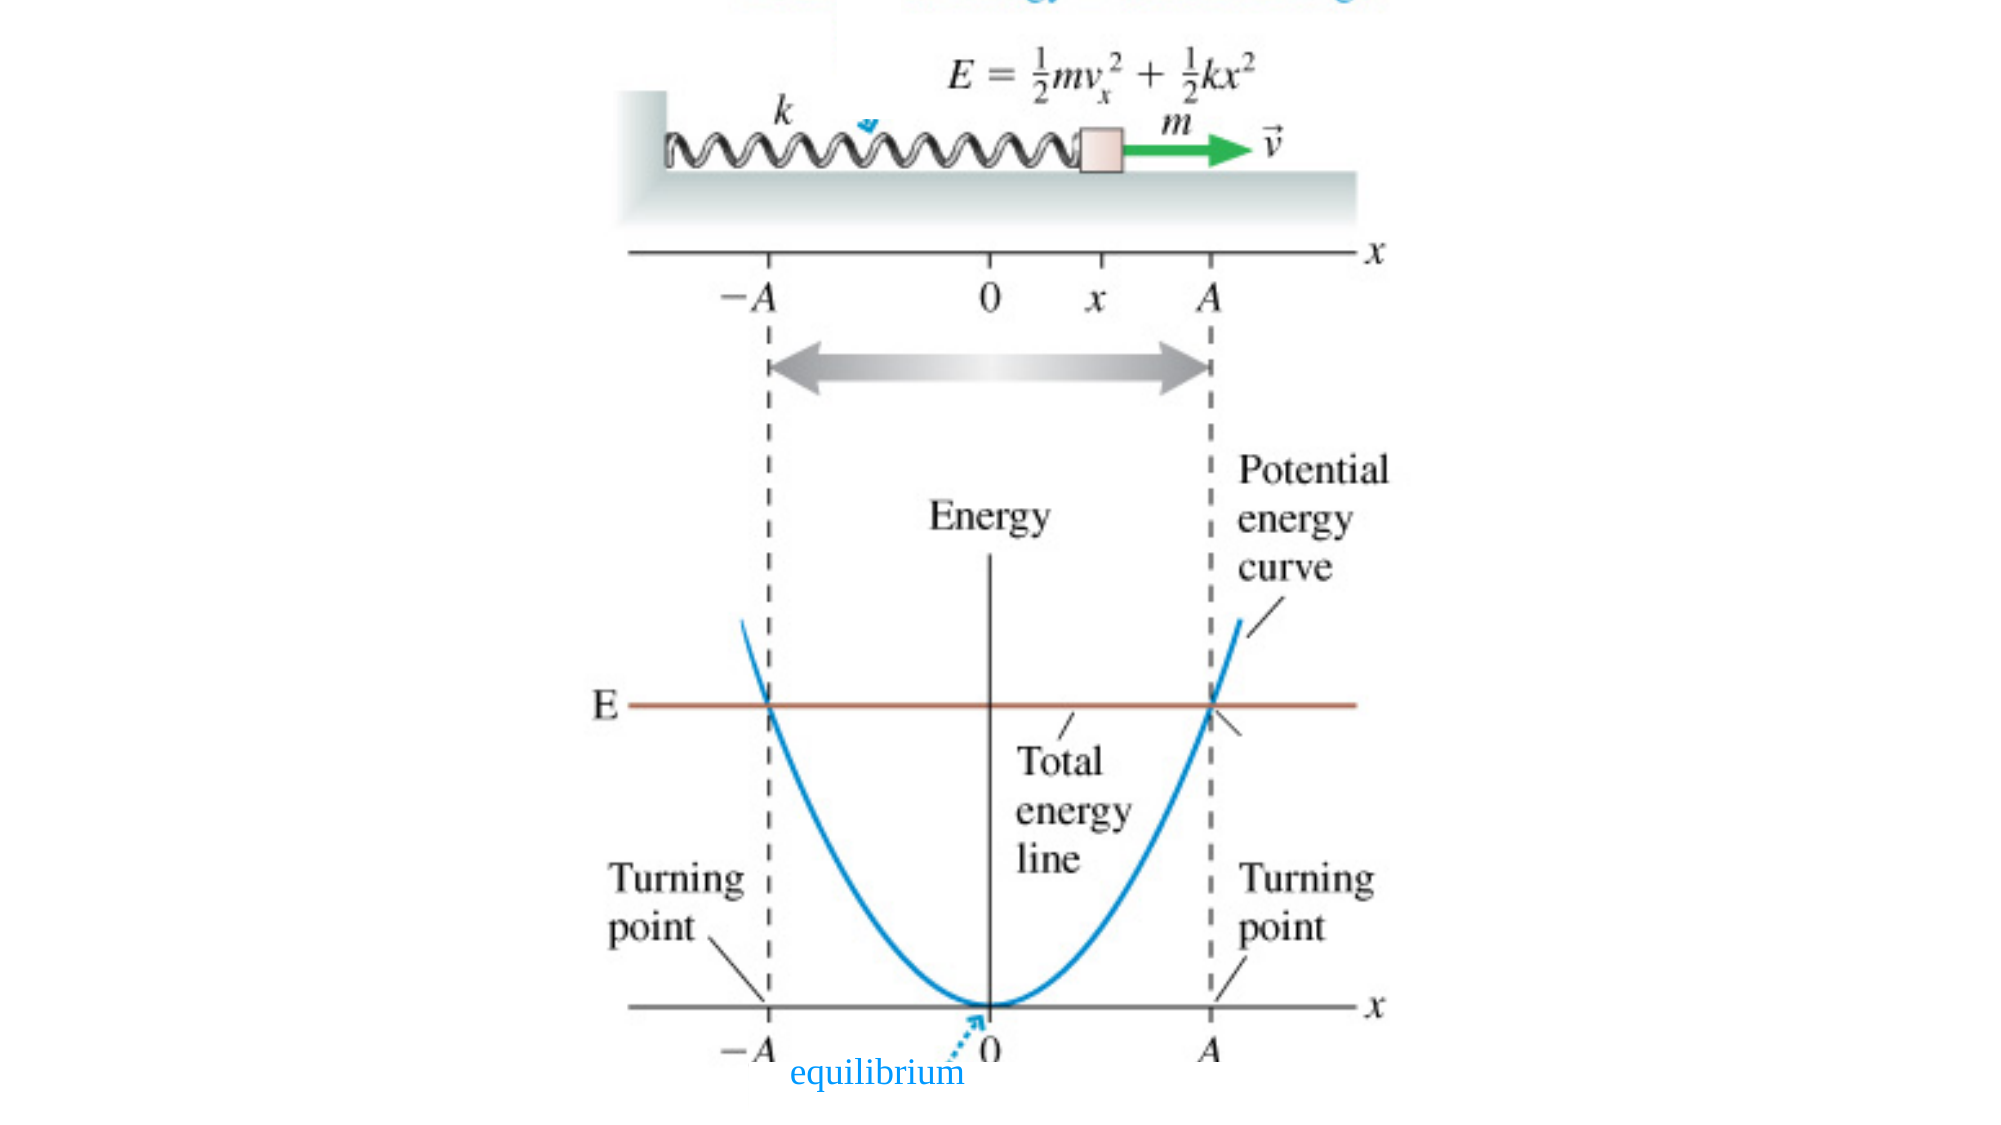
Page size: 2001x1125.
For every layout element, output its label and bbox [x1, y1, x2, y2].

list [337, 0, 1604, 1125]
